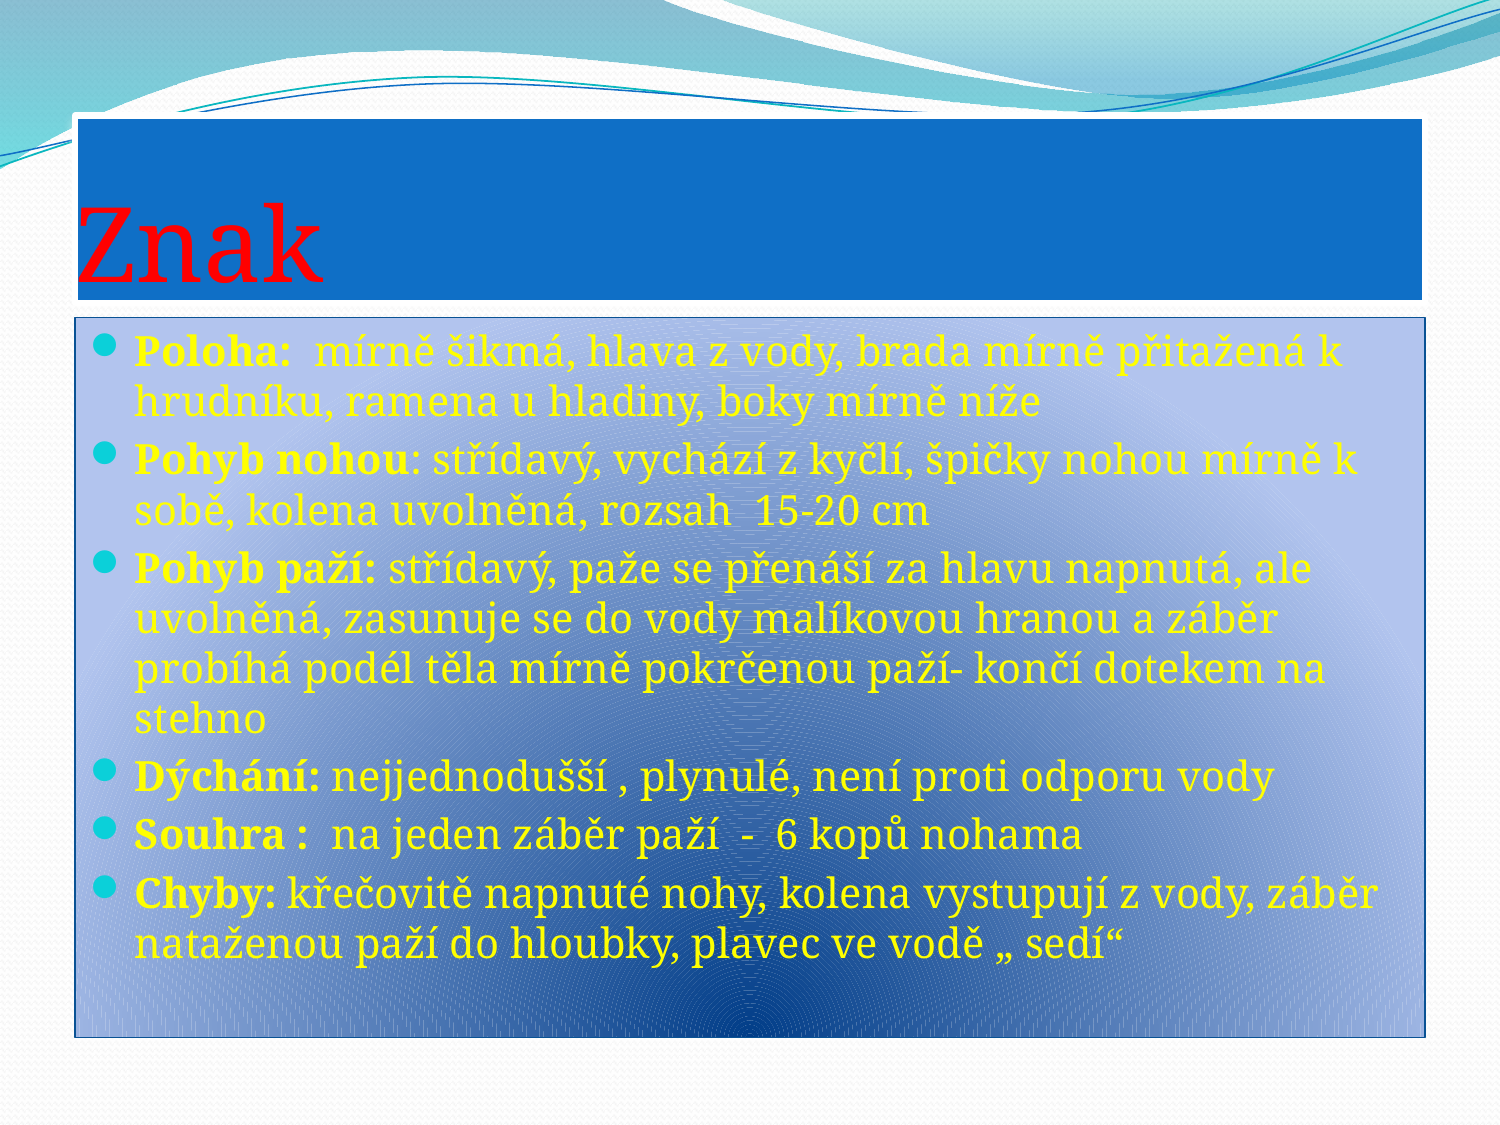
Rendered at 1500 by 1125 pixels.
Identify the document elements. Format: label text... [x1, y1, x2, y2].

list Poloha: mírně šikmá, hlava z vody, brada mírně přitažená k hrudníku, ramena u hladiny, boky mírně níže Pohyb nohou: střídavý, vychází z kyčlí, špičky nohou mírně k sobě, kolena uvolněná, rozsah 15-20 cm Pohyb paží: střídavý, paže se přenáší za hlavu napnutá, ale uvolněná, zasunuje se do vody malíkovou hranou a záběr probíhá podél těla mírně pokrčenou paží- končí dotekem na stehno Dýchání: nejjednodušší , plynulé, není proti odporu vody Souhra : na jeden záběr paží - 6 kopů nohama Chyby: křečovitě napnuté nohy, kolena vystupují z vody, záběr nataženou paží do hloubky, plavec ve vodě „ sedí“ [74, 317, 1426, 1038]
title Znak [72, 112, 1428, 306]
